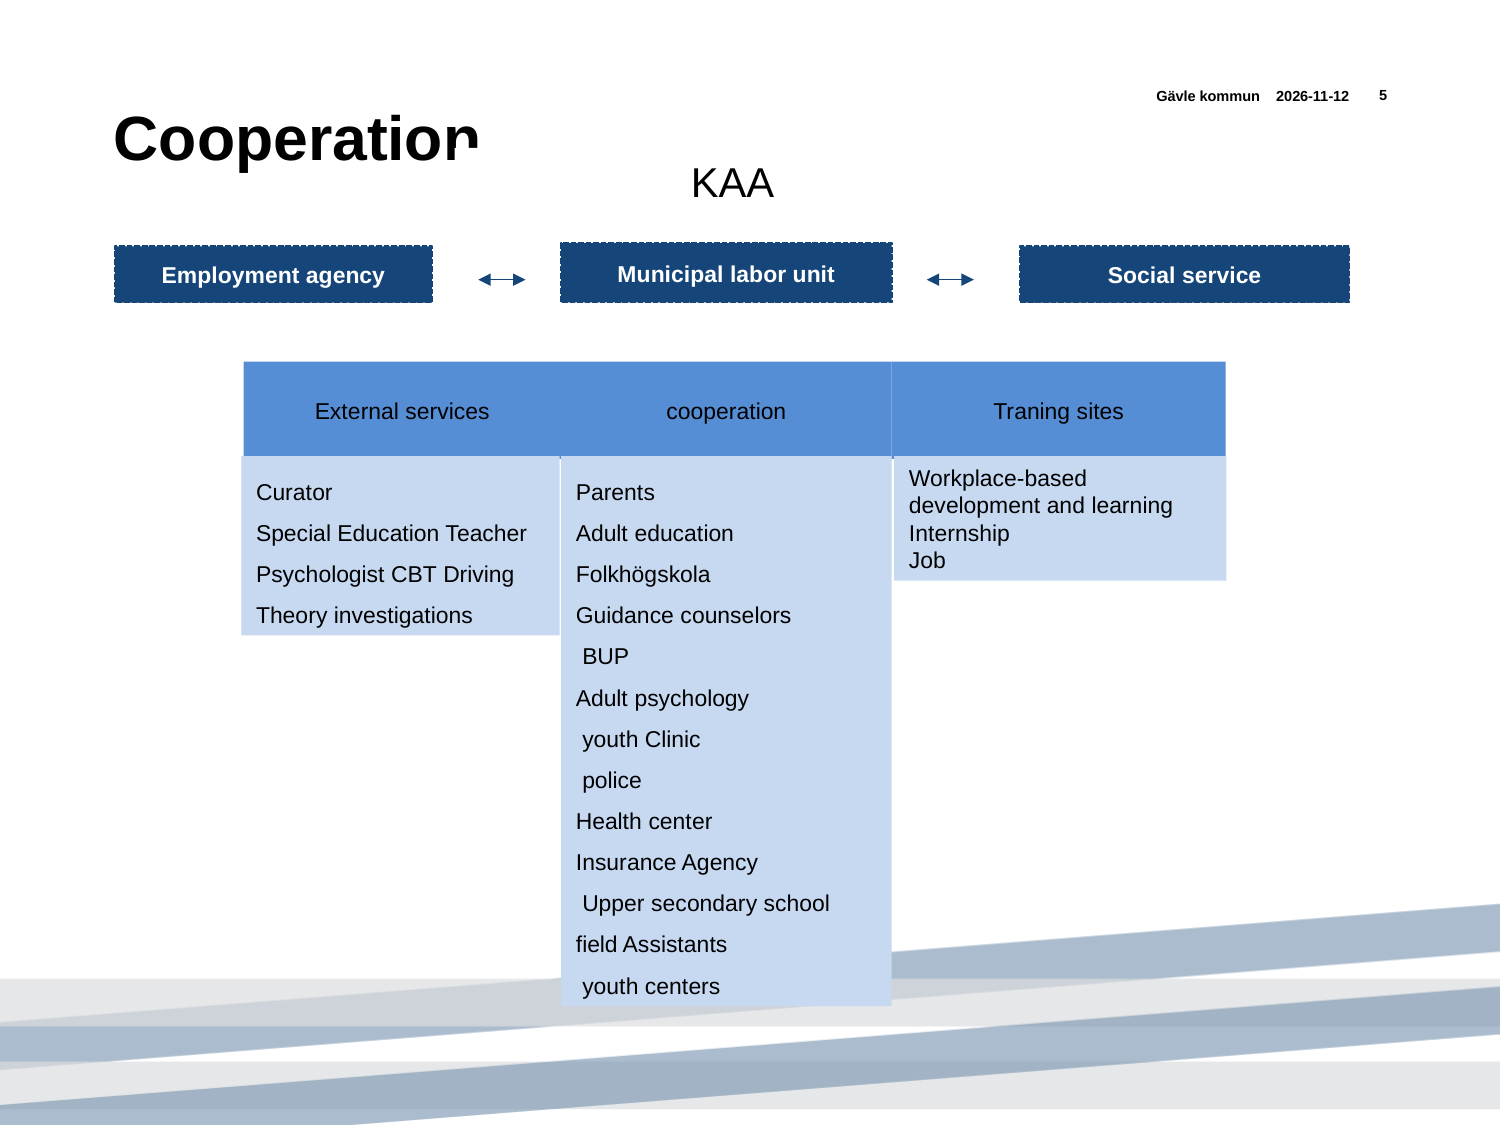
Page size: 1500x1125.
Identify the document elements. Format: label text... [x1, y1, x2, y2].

picture [0, 810, 1500, 1125]
text_box Parents Adult education Folkhögskola Guidance counselors BUP Adult psychology youth Clinic police Health center Insurance Agency Upper secondary school field Assistants youth centers [561, 456, 892, 1007]
text_box Municipal labor unit [560, 242, 893, 303]
footer Gävle kommun [973, 85, 1260, 104]
text_box Social service [1019, 245, 1350, 303]
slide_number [1276, 85, 1353, 104]
title Cooperation [113, 32, 1189, 173]
text_box Workplace-based development and learning Internship Job [894, 456, 1227, 581]
text_box Employment agency [114, 245, 433, 303]
text_box cooperation [561, 361, 891, 456]
text_box Traning sites [891, 361, 1226, 459]
slide_number 5 [1364, 85, 1413, 102]
text_box External services [243, 361, 561, 459]
text_box KAA [454, 147, 1011, 213]
text_box Curator Special Education Teacher Psychologist CBT Driving Theory investigations [241, 456, 560, 636]
